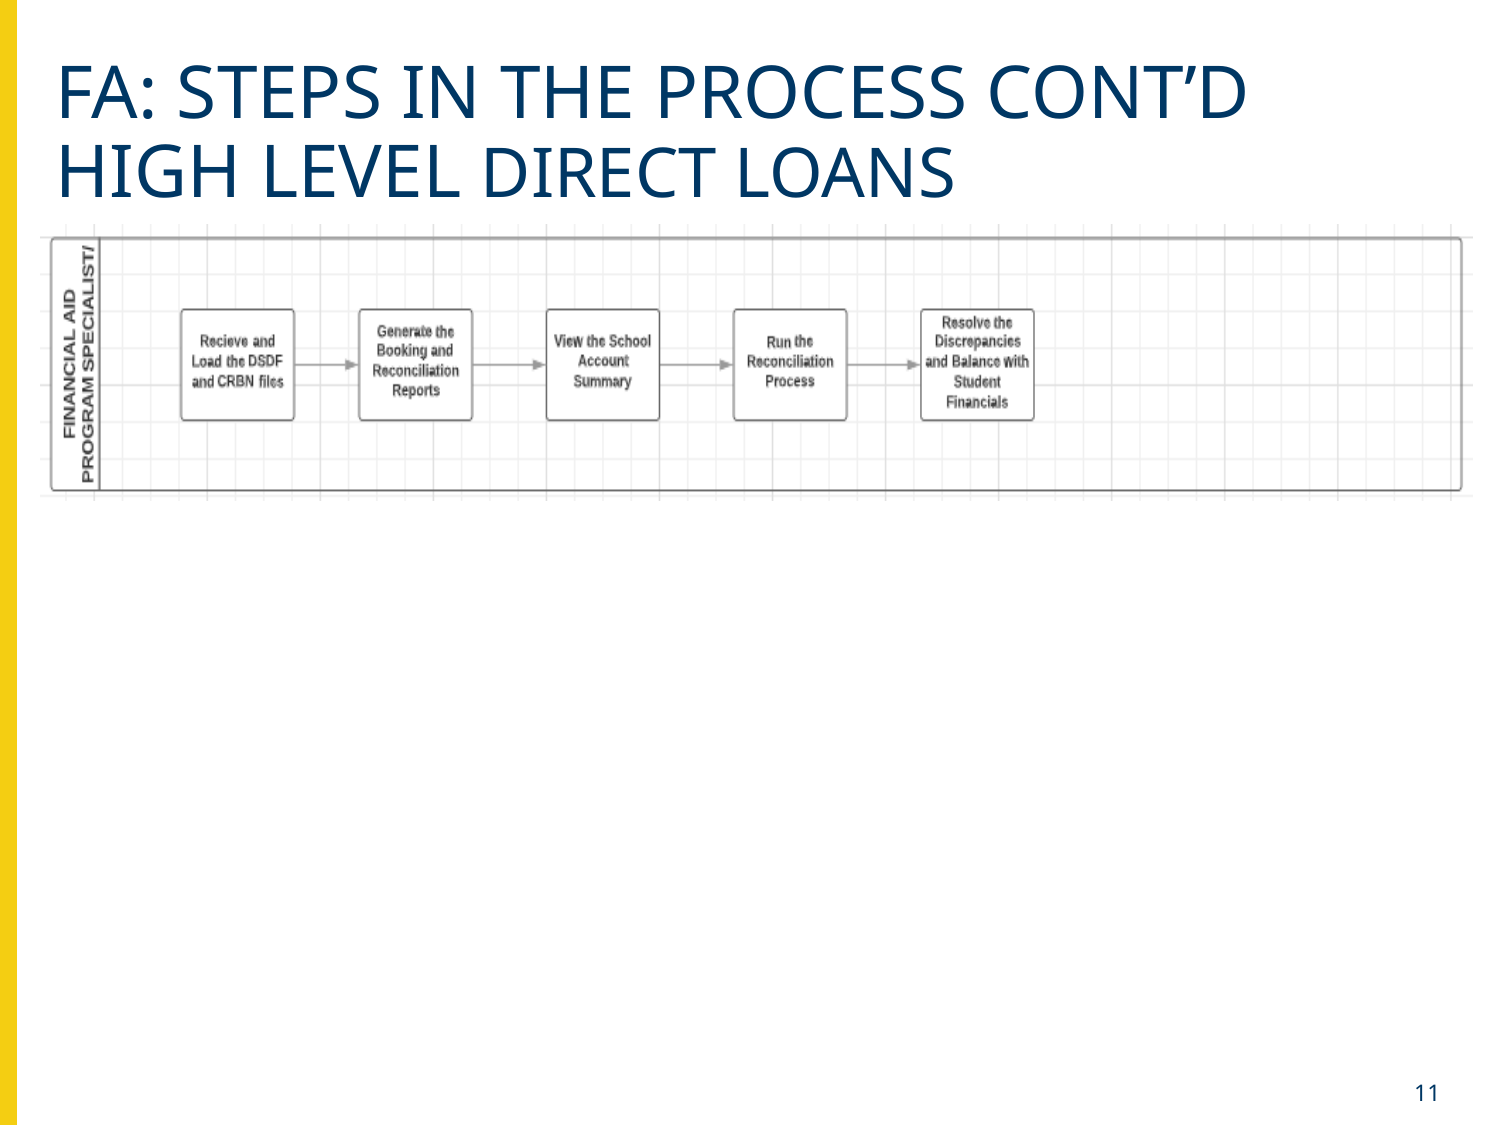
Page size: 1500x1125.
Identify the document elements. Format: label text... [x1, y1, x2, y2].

picture [40, 223, 1473, 501]
slide_number 11 [1380, 1071, 1456, 1103]
title FA: STEPS IN THE PROCESS CONT’D HIGH LEVEL DIRECT LOANS [40, 48, 1403, 178]
